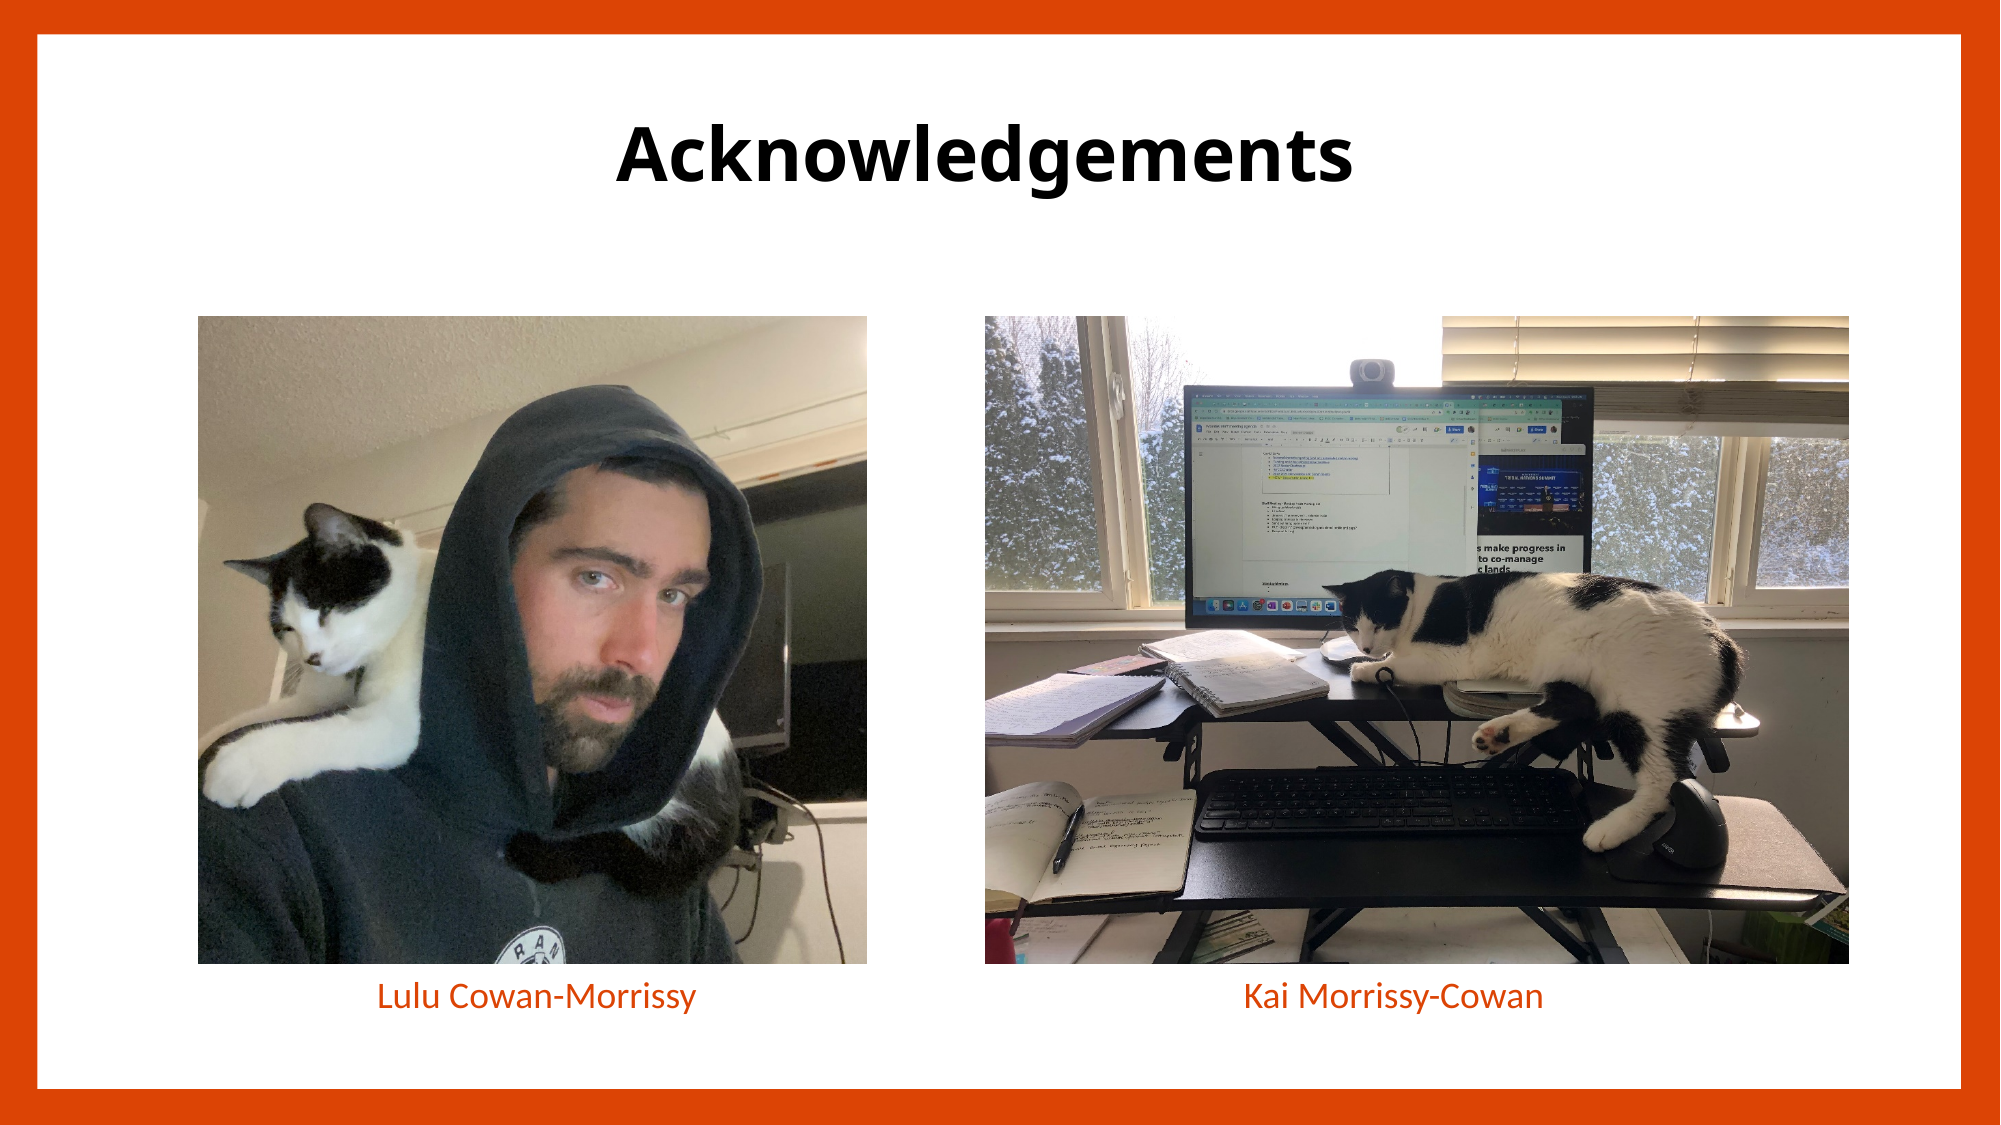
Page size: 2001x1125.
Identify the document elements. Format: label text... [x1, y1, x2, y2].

picture [985, 316, 1849, 964]
picture [198, 316, 867, 964]
list Acknowledgements [76, 109, 1896, 222]
text_box Kai Morrissy-Cowan [1229, 964, 1606, 1024]
text_box Lulu Cowan-Morrissy [362, 964, 739, 1024]
